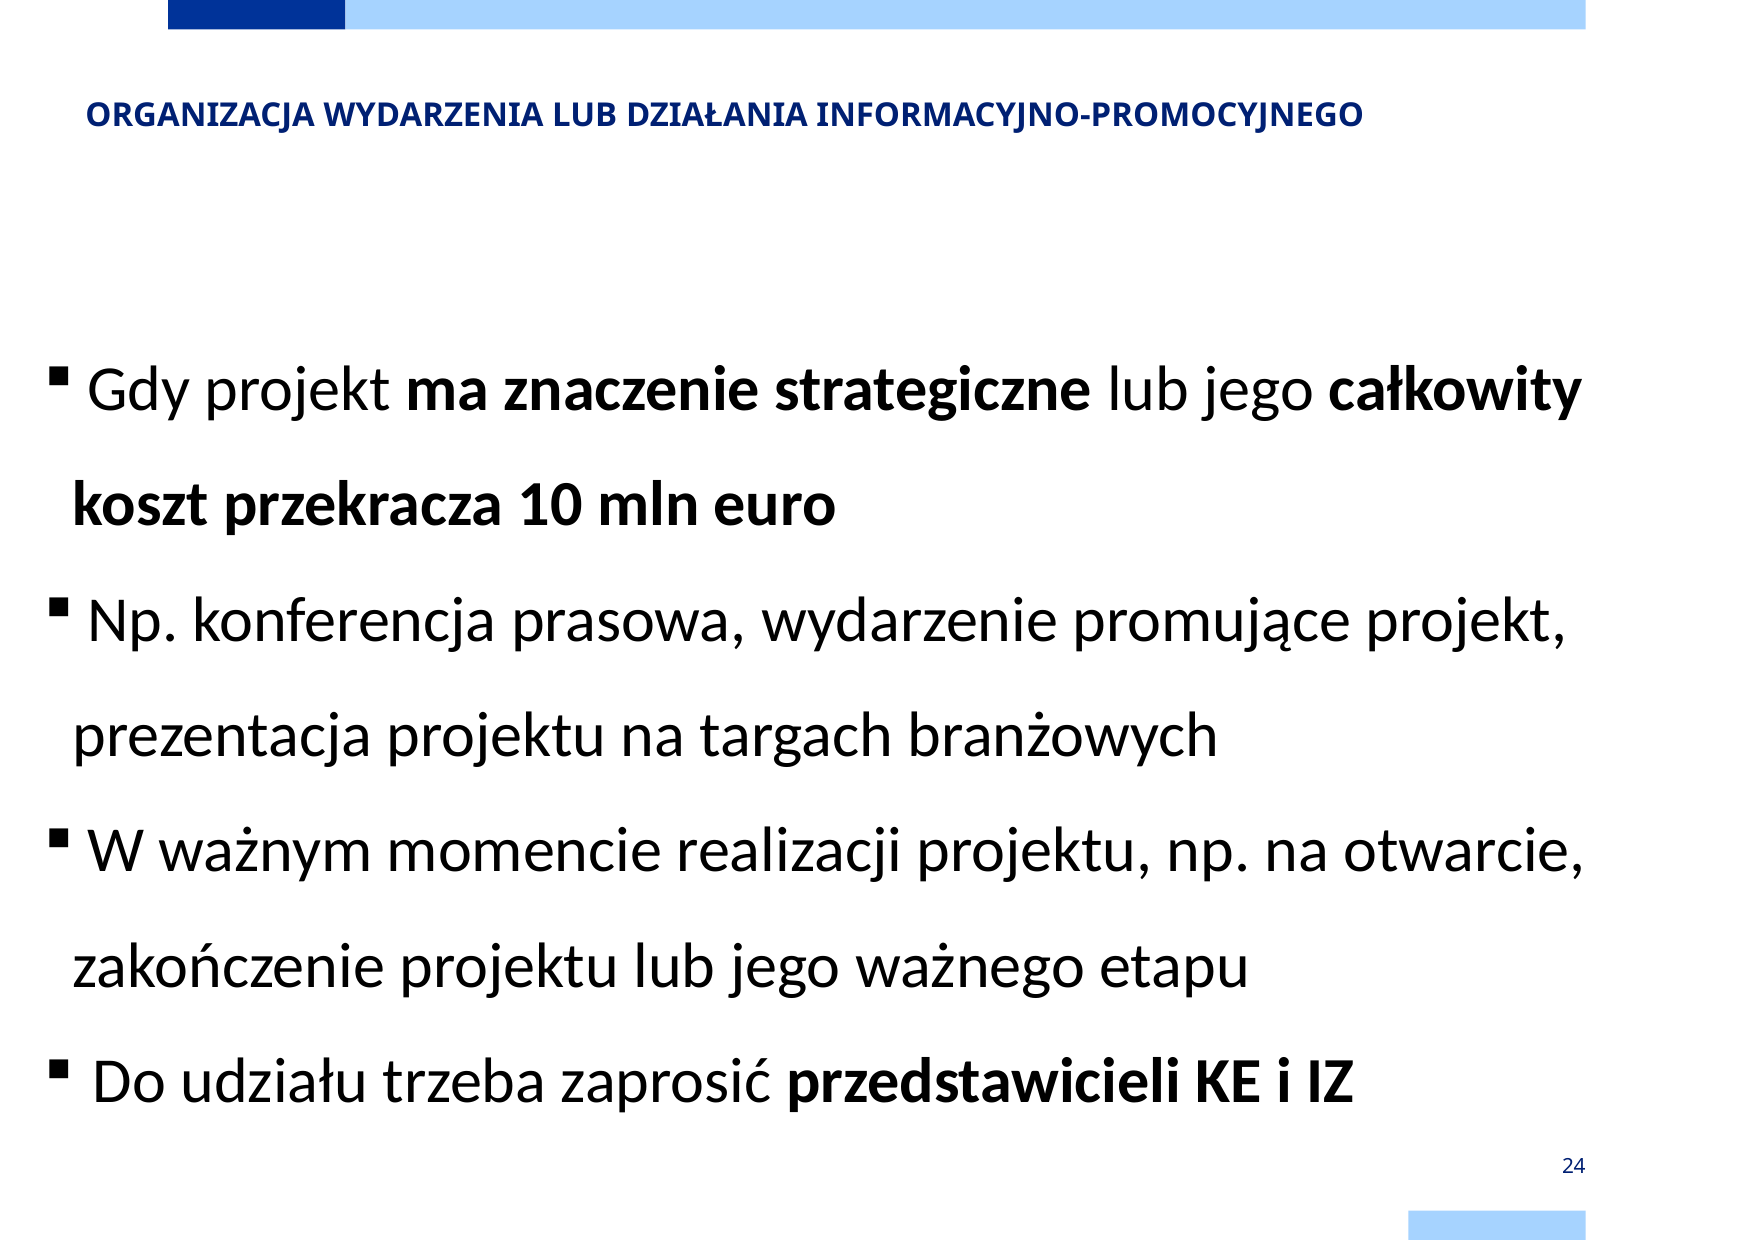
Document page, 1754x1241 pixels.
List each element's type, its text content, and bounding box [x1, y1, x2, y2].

list Gdy projekt ma znaczenie strategiczne lub jego całkowity koszt przekracza 10 mln euro Np. konferencja prasowa, wydarzenie promujące projekt, prezentacja projektu na targach branżowych W ważnym momencie realizacji projektu, np. na otwarcie, zakończenie projektu lub jego ważnego etapu Do udziału trzeba zaprosić przedstawicieli KE i IZ [44, 242, 1710, 1128]
slide_number 24 [1408, 1151, 1586, 1182]
title ORGANIZACJA WYDARZENIA LUB DZIAŁANIA INFORMACYJNO-PROMOCYJNEGO [85, 100, 1551, 278]
